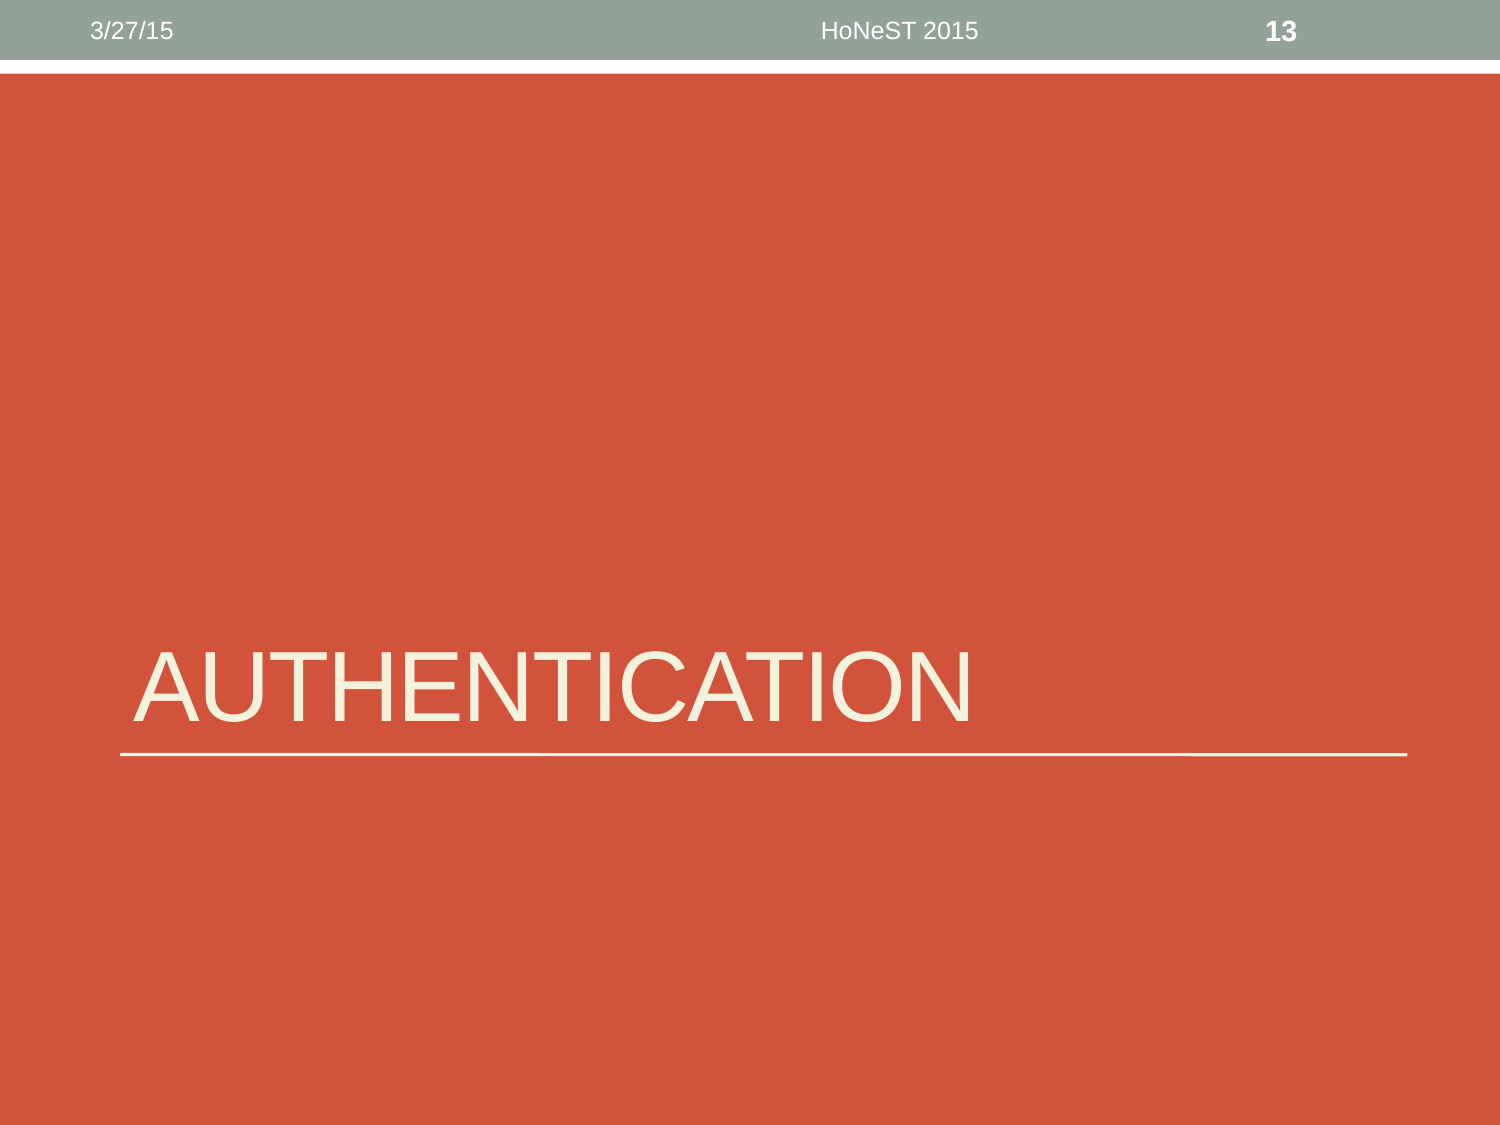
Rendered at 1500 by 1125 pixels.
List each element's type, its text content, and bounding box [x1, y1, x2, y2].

footer HoNeST 2015 [562, 3, 1238, 57]
slide_number 13 [1250, 3, 1425, 57]
title Authentication [118, 387, 1394, 749]
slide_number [75, 3, 550, 57]
